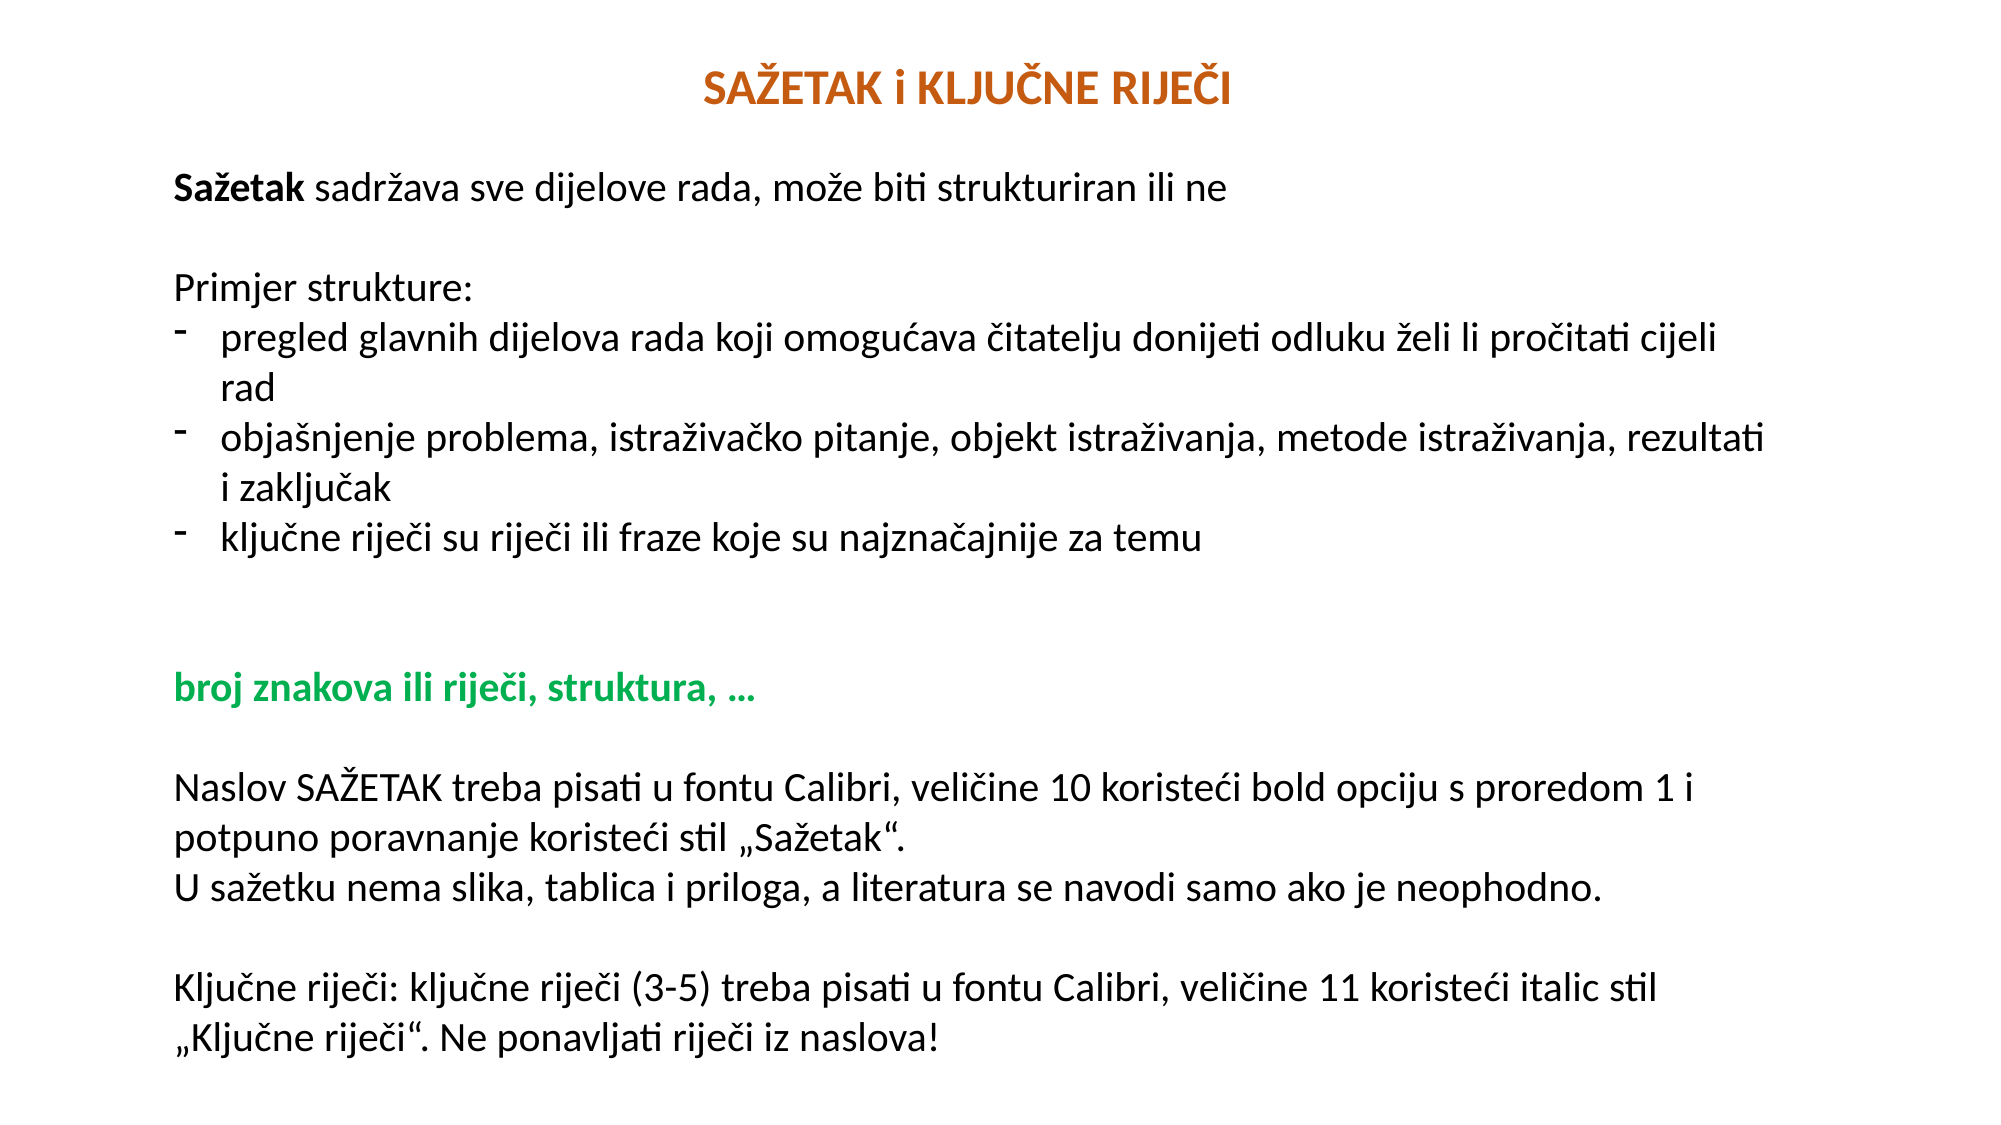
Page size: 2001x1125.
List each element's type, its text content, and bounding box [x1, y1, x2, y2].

text_box SAŽETAK i KLJUČNE RIJEČI Sažetak sadržava sve dijelove rada, može biti strukturiran ili ne Primjer strukture: pregled glavnih dijelova rada koji omogućava čitatelju donijeti odluku želi li pročitati cijeli rad objašnjenje problema, istraživačko pitanje, objekt istraživanja, metode istraživanja, rezultati i zaključak ključne riječi su riječi ili fraze koje su najznačajnije za temu broj znakova ili riječi, struktura, … Naslov SAŽETAK treba pisati u fontu Calibri, veličine 10 koristeći bold opciju s proredom 1 i potpuno poravnanje koristeći stil „Sažetak“. U sažetku nema slika, tablica i priloga, a literatura se navodi samo ako je neophodno. Ključne riječi: ključne riječi (3-5) treba pisati u fontu Calibri, veličine 11 koristeći italic stil „Ključne riječi“. Ne ponavljati riječi iz naslova! [158, 47, 1789, 1068]
